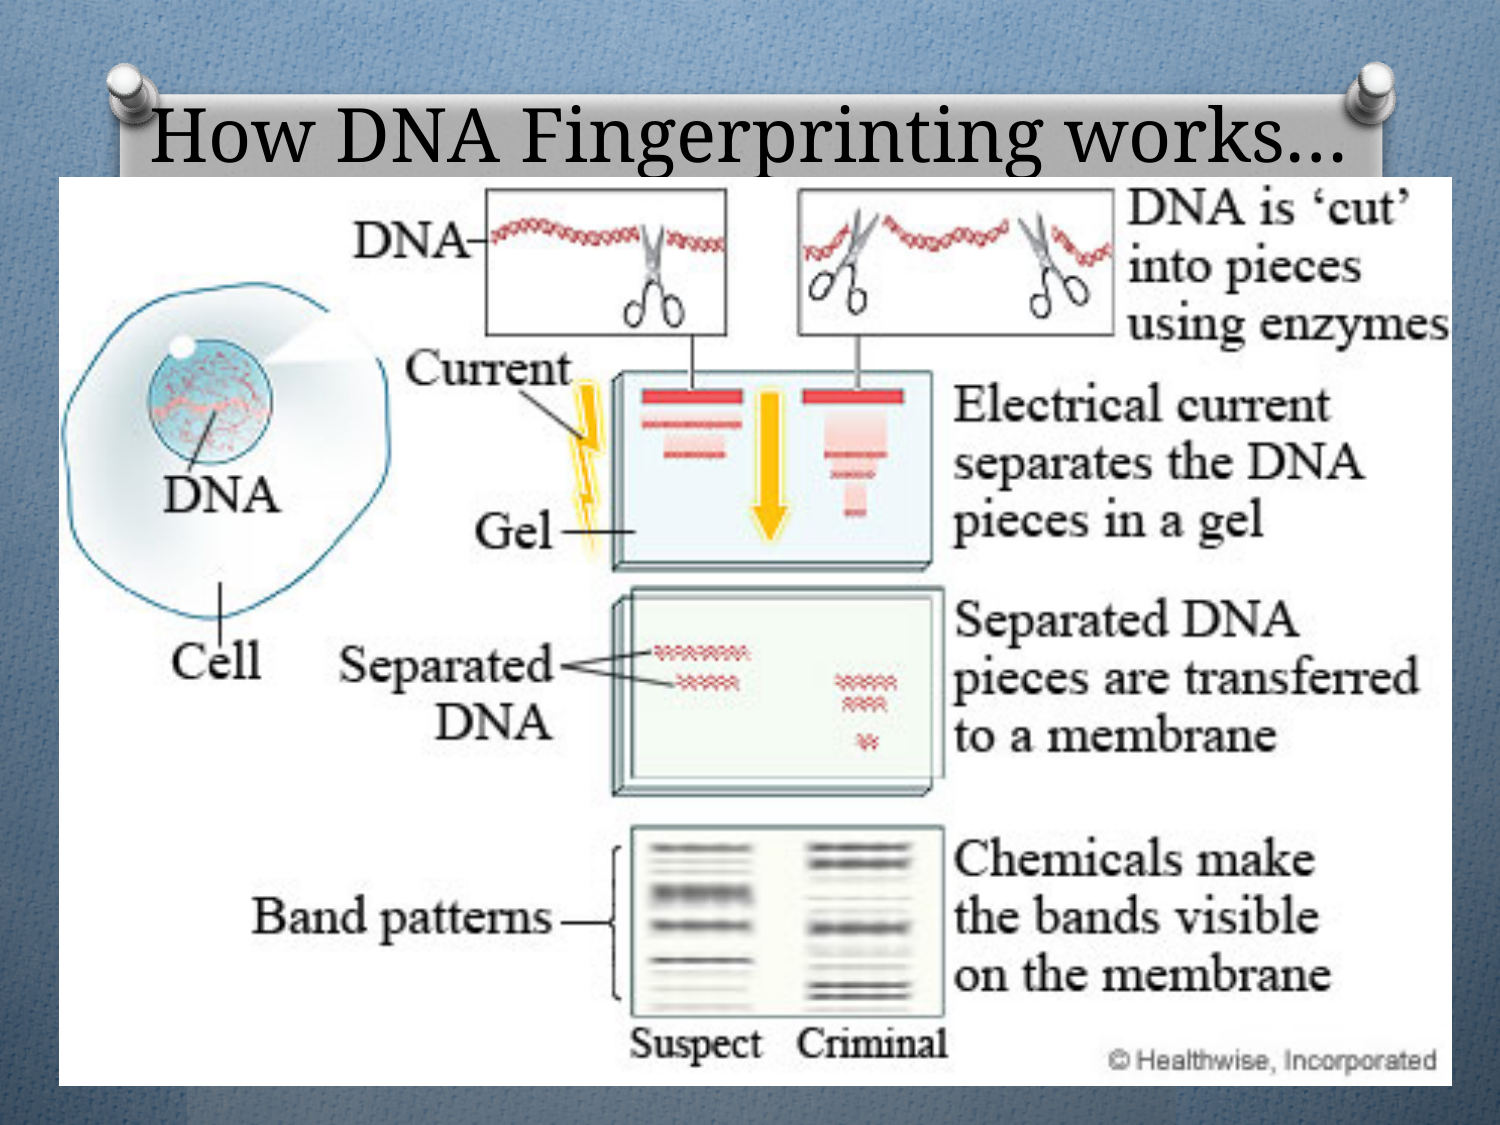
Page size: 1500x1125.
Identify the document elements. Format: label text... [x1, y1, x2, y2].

picture [75, 29, 182, 139]
picture [58, 176, 1452, 1086]
title How DNA Fingerprinting works… [128, 61, 1372, 176]
picture [1339, 35, 1439, 148]
